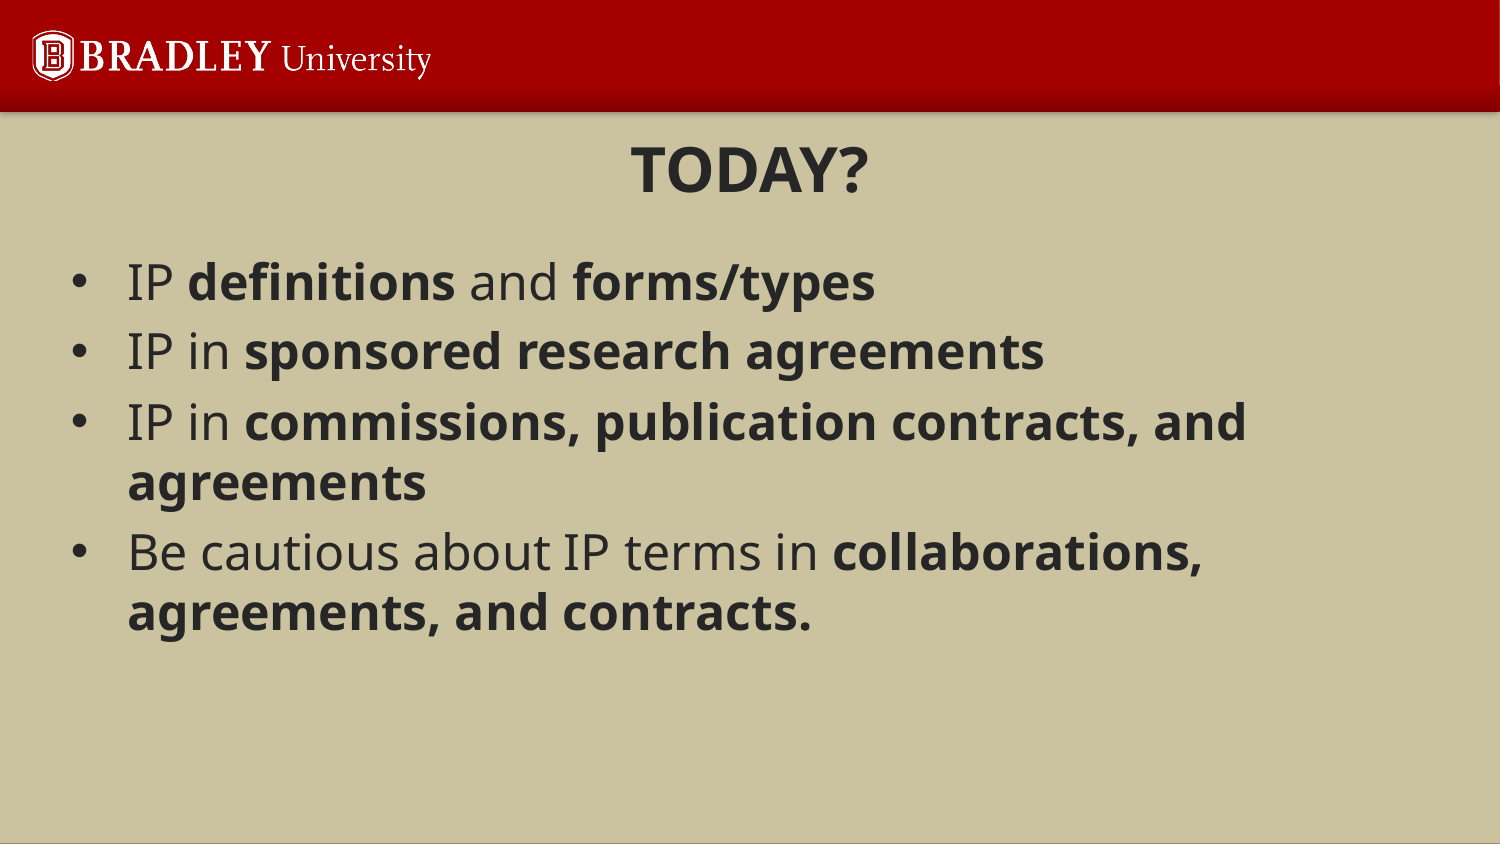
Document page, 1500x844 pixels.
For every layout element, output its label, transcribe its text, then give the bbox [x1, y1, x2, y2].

list IP definitions and forms/types IP in sponsored research agreements IP in commissions, publication contracts, and agreements Be cautious about IP terms in collaborations, agreements, and contracts. [56, 242, 1444, 779]
title TODAY? [56, 122, 1444, 225]
